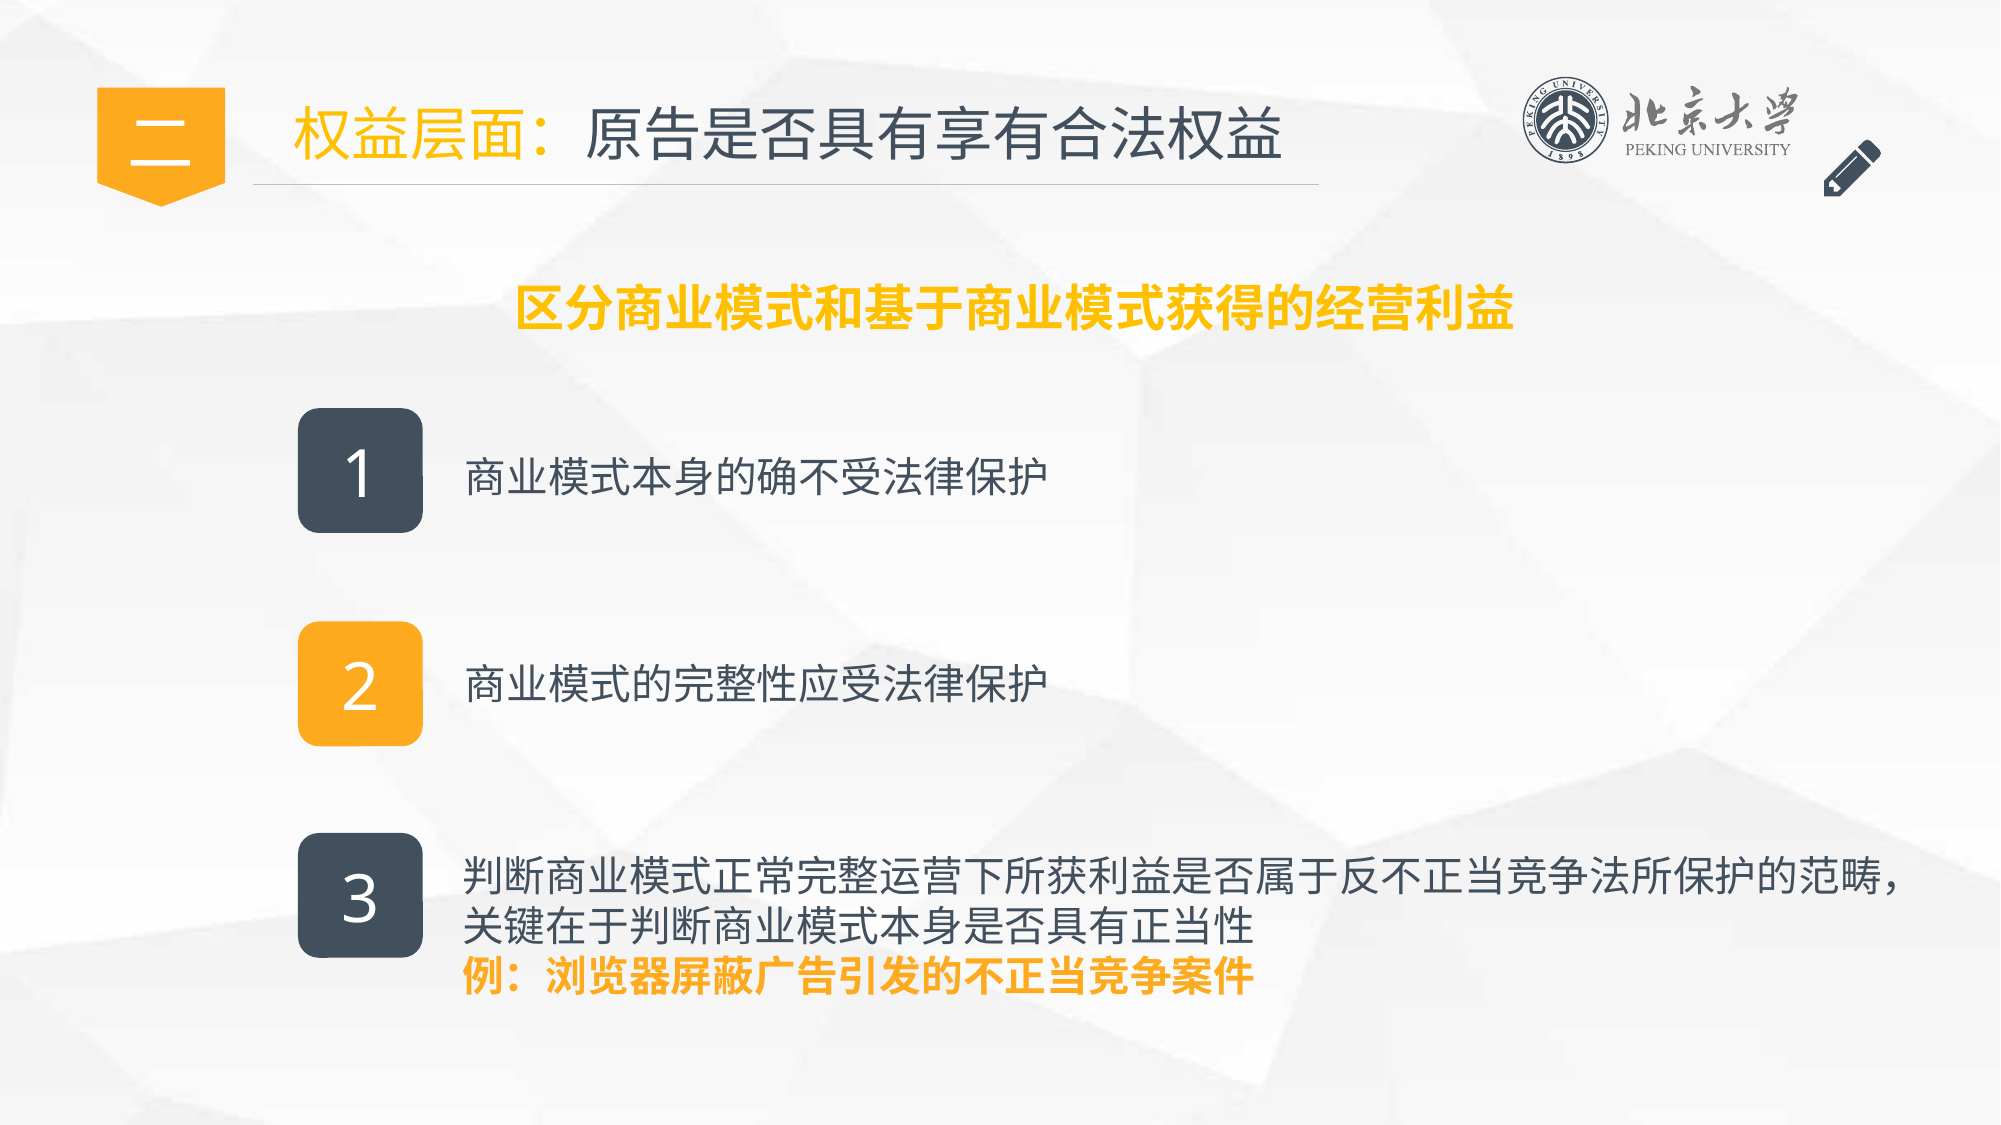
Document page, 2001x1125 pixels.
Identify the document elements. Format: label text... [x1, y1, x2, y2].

text_box 二 [95, 85, 228, 209]
text_box 商业模式的完整性应受法律保护 [449, 650, 1065, 715]
text_box 权益层面：原告是否具有享有合法权益 [277, 88, 1321, 177]
text_box 3 [297, 832, 423, 958]
text_box 1 [297, 408, 423, 533]
text_box 判断商业模式正常完整运营下所获利益是否属于反不正当竞争法所保护的范畴， 关键在于判断商业模式本身是否具有正当性 例：浏览器屏蔽广告引发的不正当竞争案件 [447, 842, 1920, 1007]
text_box 商业模式本身的确不受法律保护 [449, 443, 1065, 509]
picture [0, 0, 2001, 1125]
text_box 2 [297, 621, 423, 747]
text_box 区分商业模式和基于商业模式获得的经营利益 [500, 269, 1530, 345]
